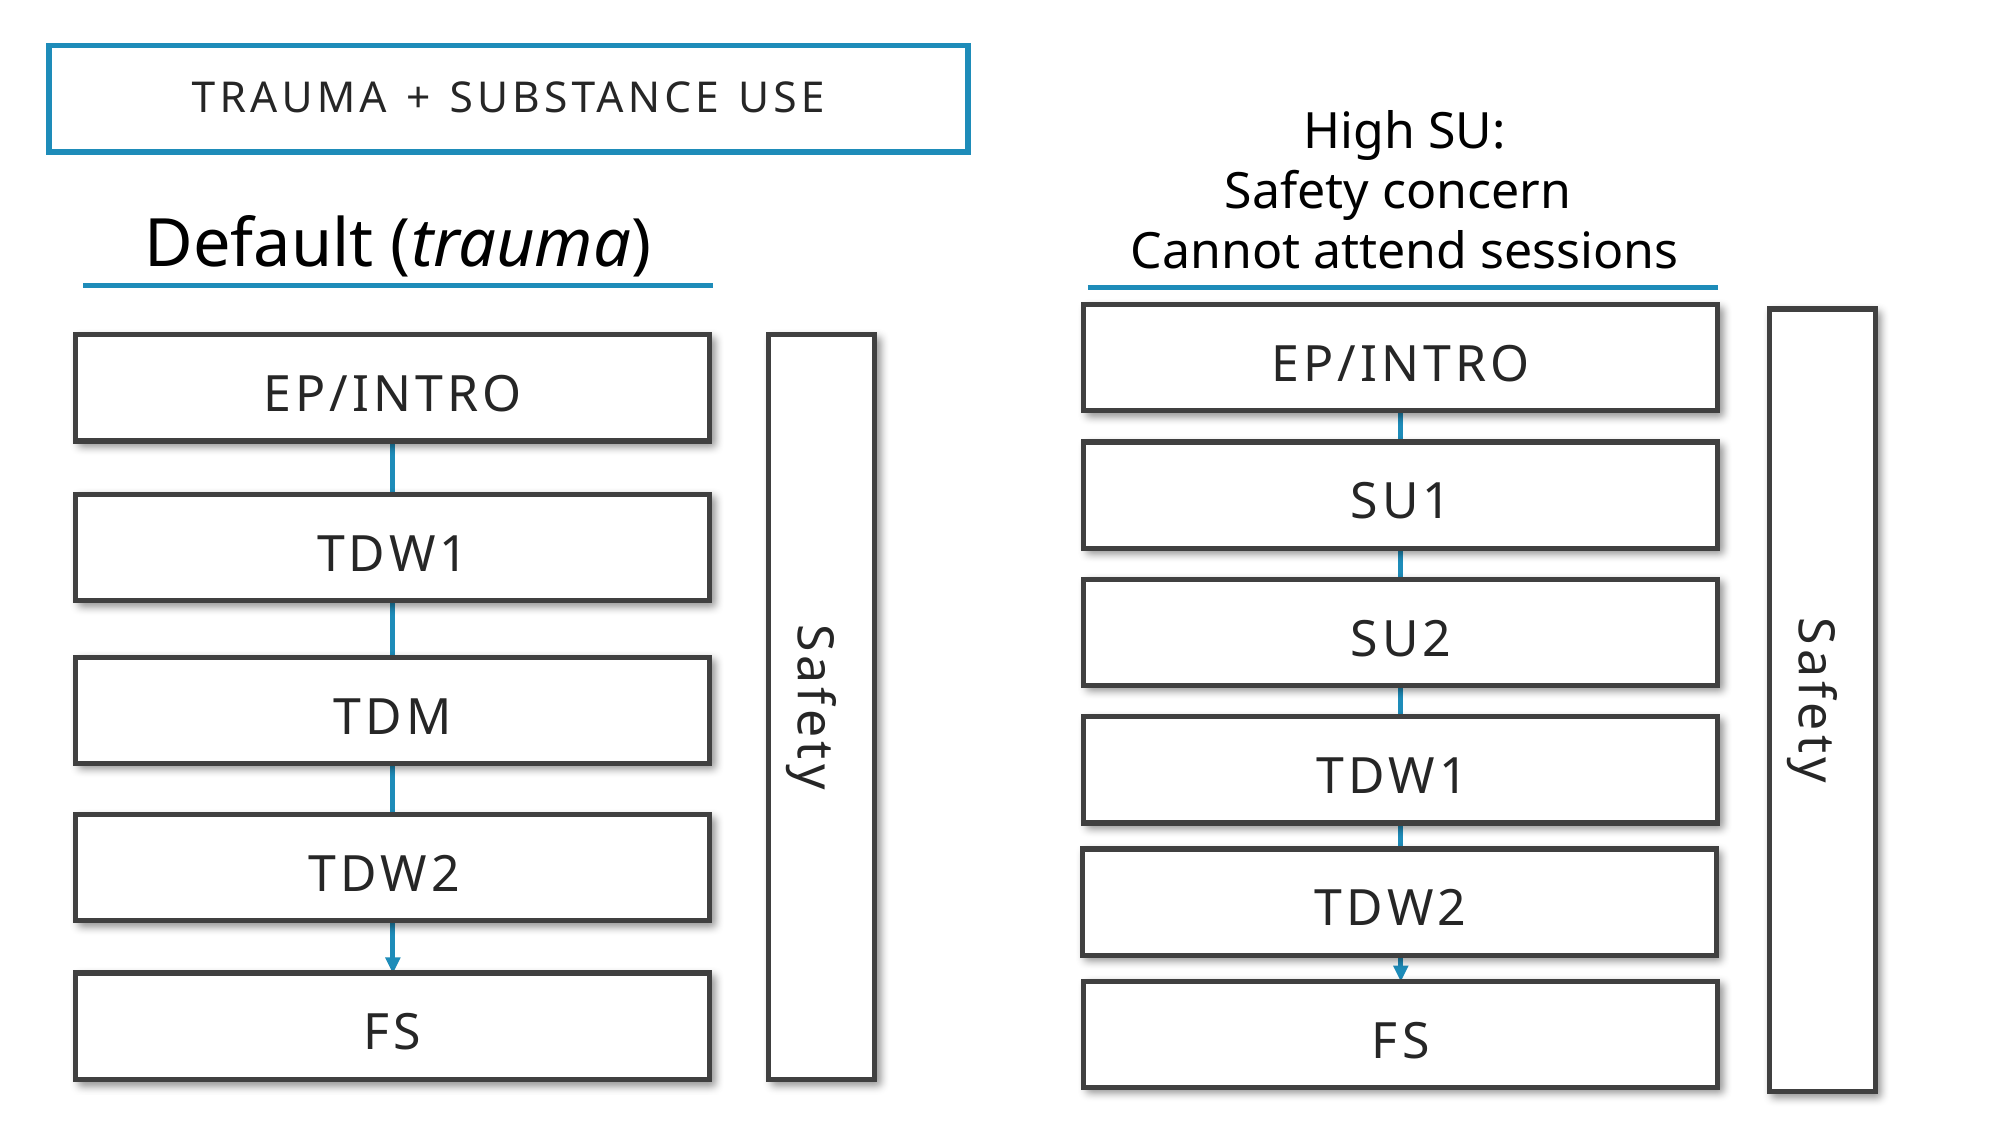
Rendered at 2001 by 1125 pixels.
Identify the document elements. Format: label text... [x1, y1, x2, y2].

text_box TDW1 [393, 494, 710, 601]
text_box TDW2 [393, 814, 710, 921]
title Trauma + Substance use [46, 43, 971, 155]
text_box TDW1 [75, 494, 392, 601]
text_box FS [75, 973, 710, 1080]
text_box SU2 [1083, 579, 1400, 686]
text_box TDW2 [75, 814, 392, 921]
text_box FS [1083, 981, 1718, 1088]
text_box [82, 192, 714, 289]
text_box TDW1 [1401, 716, 1718, 824]
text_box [1087, 91, 1718, 289]
text_box TDM [75, 657, 392, 764]
text_box SU1 [1401, 442, 1718, 549]
text_box EP/INTRO [75, 334, 710, 441]
text_box Safety [768, 334, 875, 1080]
text_box TDW2 [1401, 849, 1717, 956]
text_box SU1 [1083, 442, 1400, 549]
text_box TDW1 [1083, 716, 1400, 824]
text_box TDM [393, 657, 710, 764]
text_box SU2 [1401, 579, 1718, 686]
text_box EP/INTRO [1083, 304, 1718, 411]
text_box TDW2 [1082, 849, 1400, 956]
text_box Safety [1769, 309, 1876, 1092]
